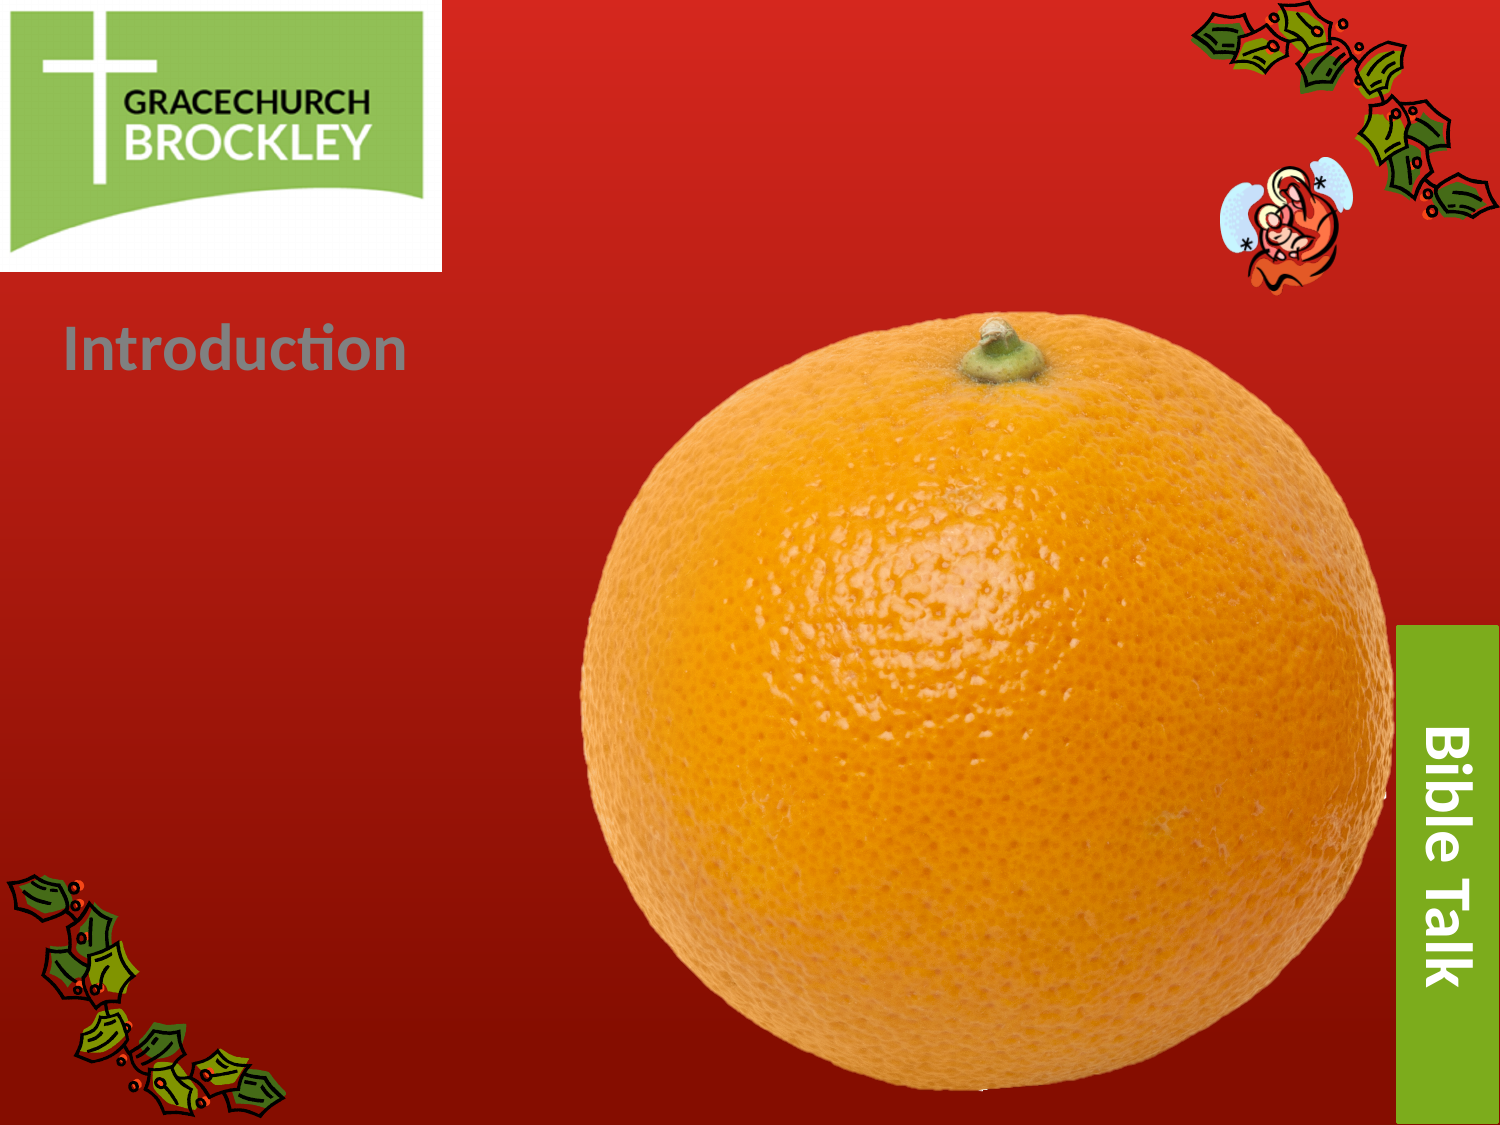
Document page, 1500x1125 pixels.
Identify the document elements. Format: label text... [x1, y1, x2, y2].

picture [0, 0, 442, 272]
picture [572, 156, 1409, 1100]
list Introduction [47, 296, 570, 962]
list Bible Talk [1413, 724, 1500, 1017]
